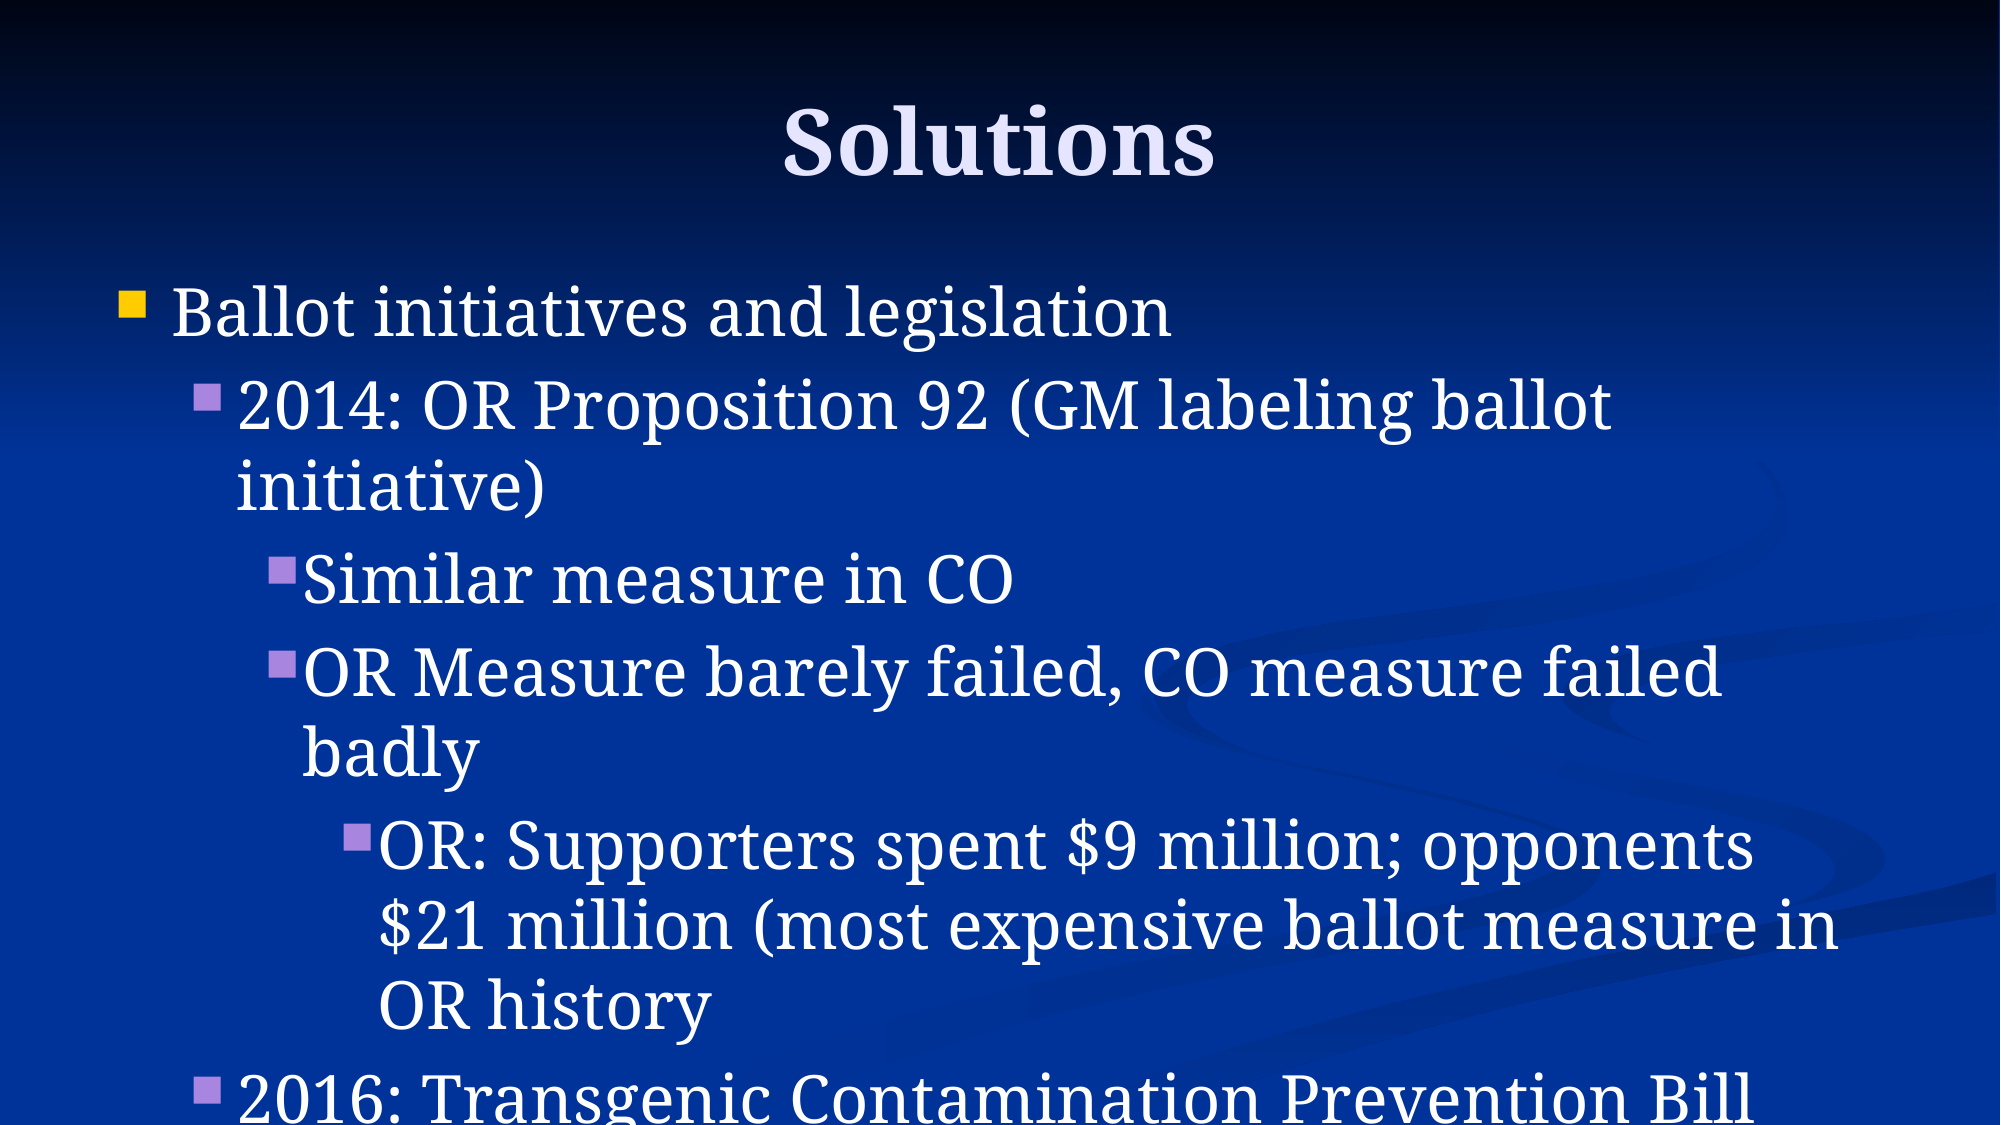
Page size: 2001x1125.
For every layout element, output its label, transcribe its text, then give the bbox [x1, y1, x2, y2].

title Solutions [99, 44, 1901, 233]
list Ballot initiatives and legislation 2014: OR Proposition 92 (GM labeling ballot initiative) Similar measure in CO OR Measure barely failed, CO measure failed badly OR: Supporters spent $9 million; opponents $21 million (most expensive ballot measure in OR history 2016: Transgenic Contamination Prevention Bill (OR) – in committee [99, 262, 1901, 1006]
